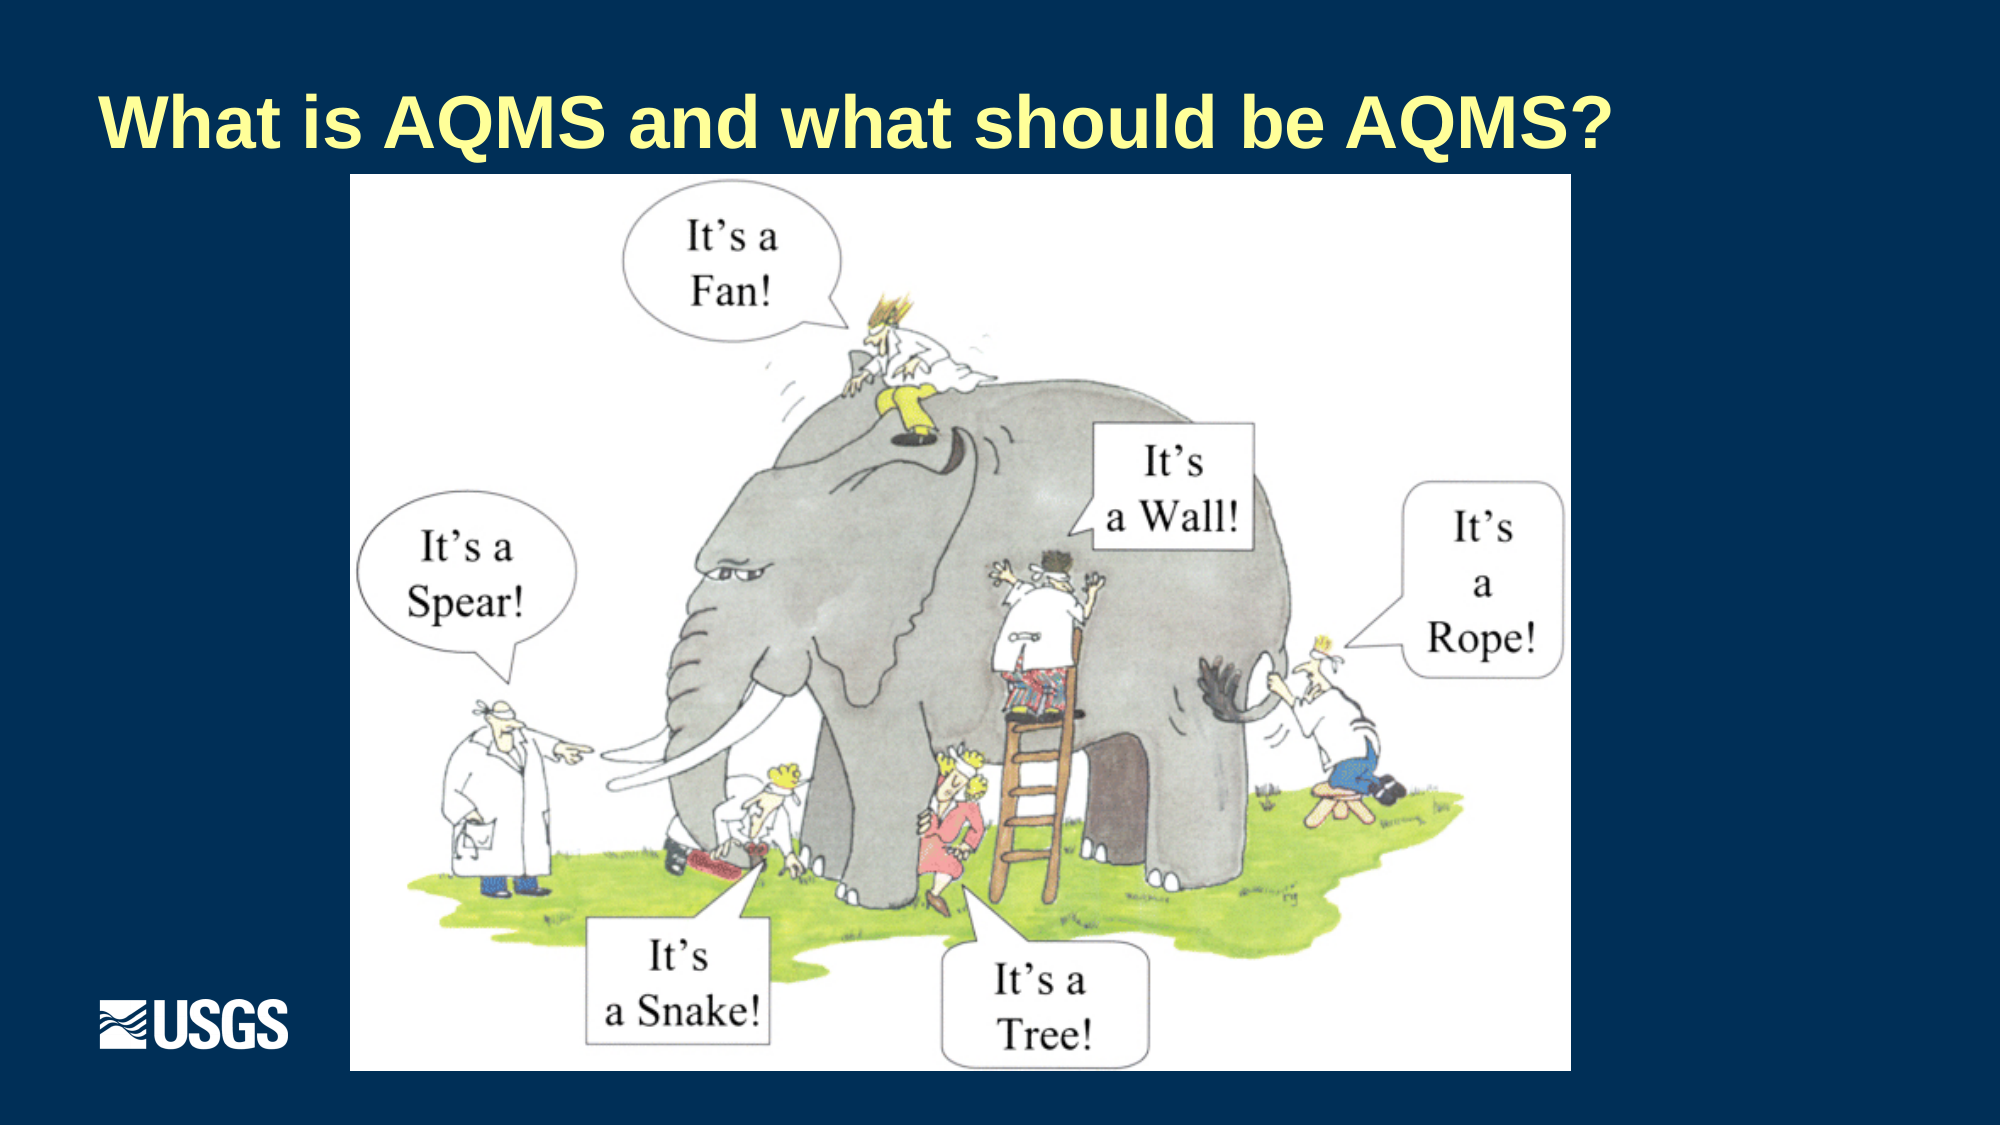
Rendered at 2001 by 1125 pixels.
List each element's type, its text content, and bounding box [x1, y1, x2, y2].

title What is AQMS and what should be AQMS? [83, 24, 1900, 213]
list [349, 174, 1571, 1071]
